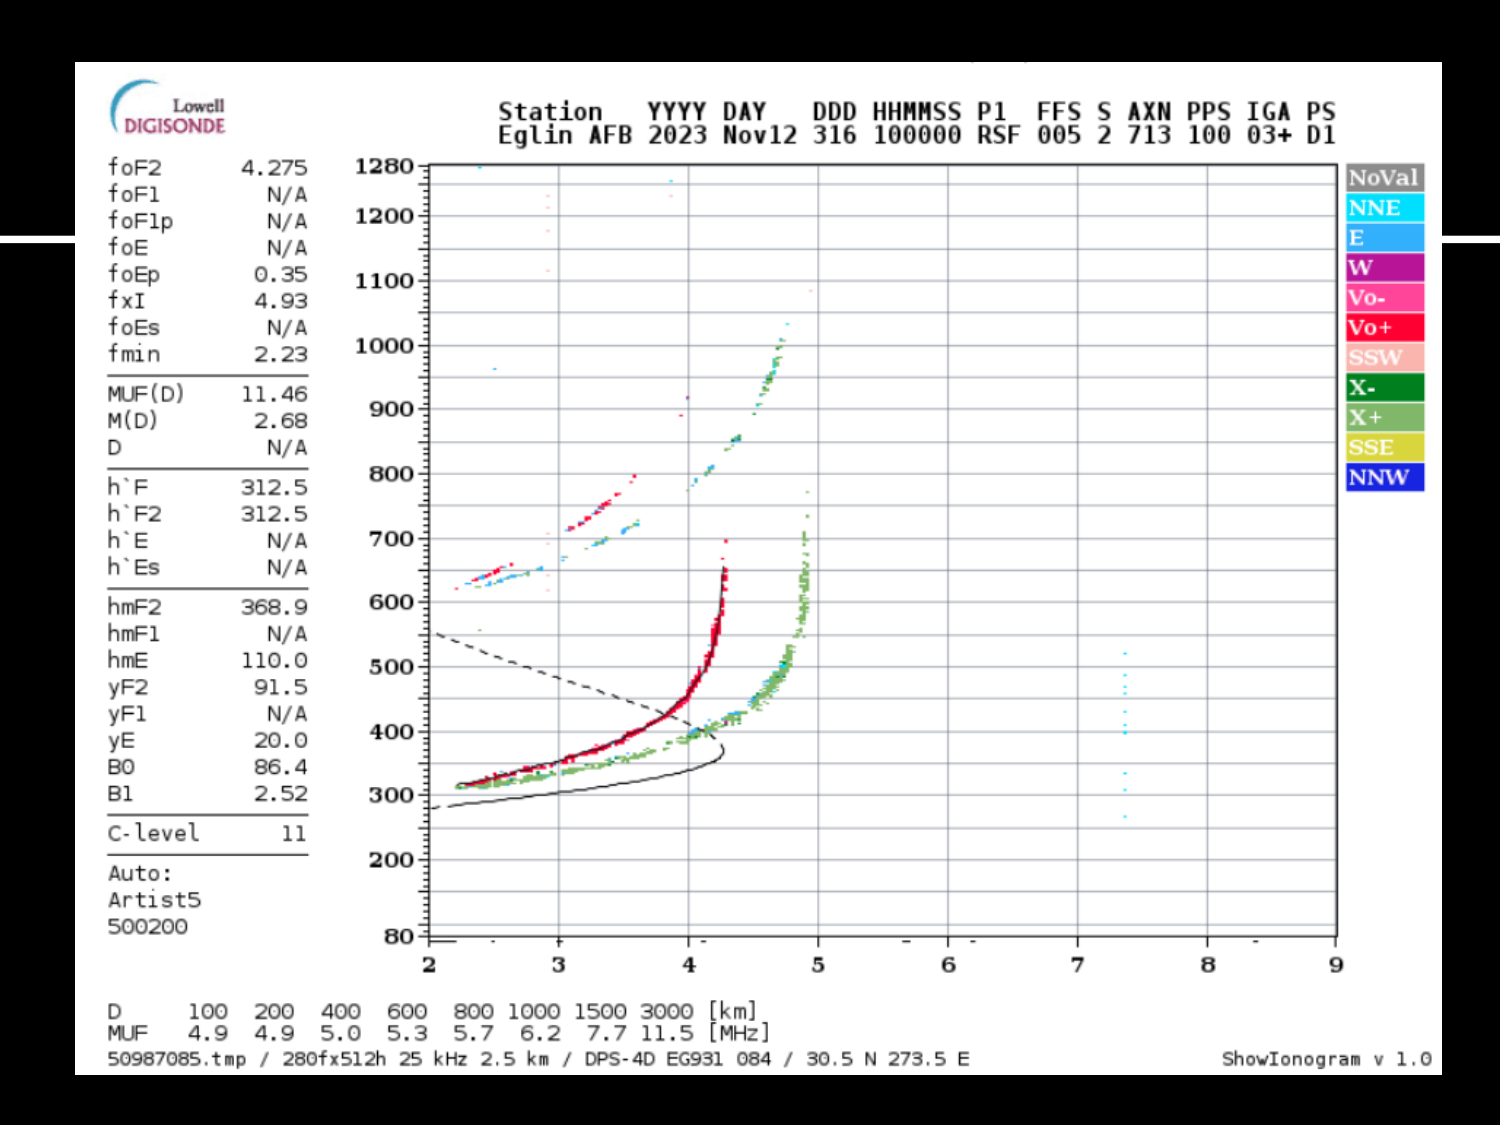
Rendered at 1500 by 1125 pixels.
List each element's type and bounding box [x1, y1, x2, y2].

picture [74, 62, 1442, 1075]
